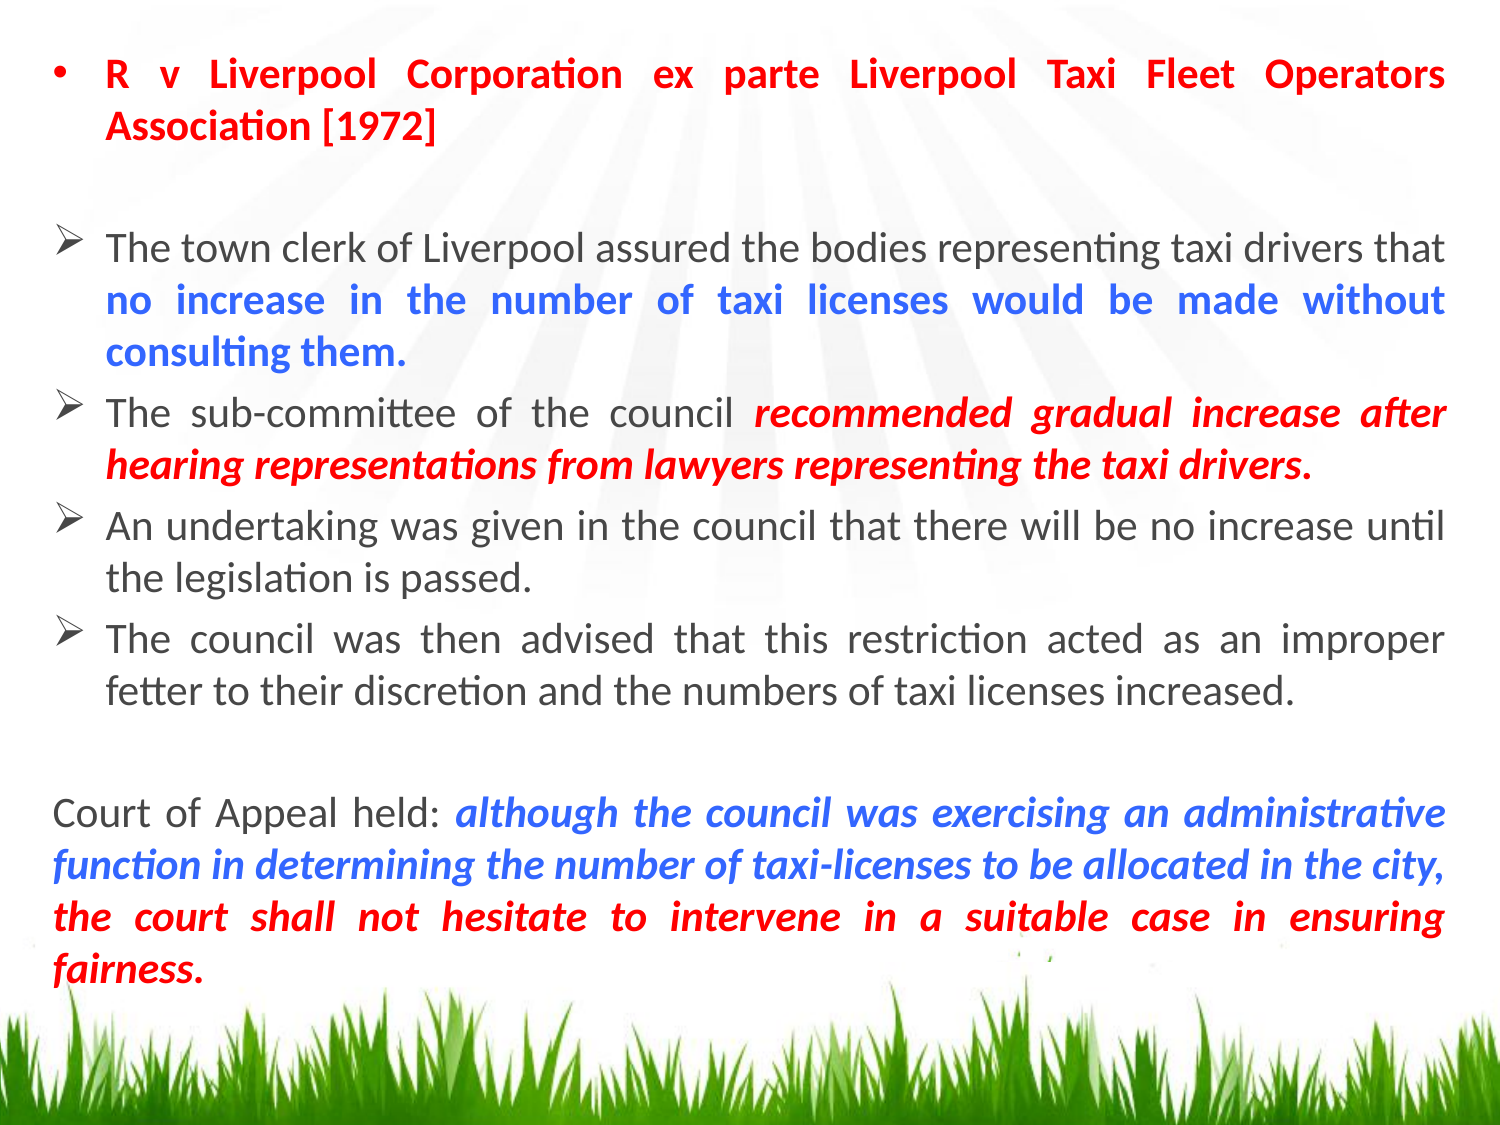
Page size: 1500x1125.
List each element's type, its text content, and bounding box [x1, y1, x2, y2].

list R v Liverpool Corporation ex parte Liverpool Taxi Fleet Operators Association [1972] The town clerk of Liverpool assured the bodies representing taxi drivers that no increase in the number of taxi licenses would be made without consulting them. The sub-committee of the council recommended gradual increase after hearing representations from lawyers representing the taxi drivers. An undertaking was given in the council that there will be no increase until the legislation is passed. The council was then advised that this restriction acted as an improper fetter to their discretion and the numbers of taxi licenses increased. Court of Appeal held: although the council was exercising an administrative function in determining the number of taxi-licenses to be allocated in the city, the court shall not hesitate to intervene in a suitable case in ensuring fairness. [37, 37, 1463, 1005]
picture [0, 0, 1500, 1125]
